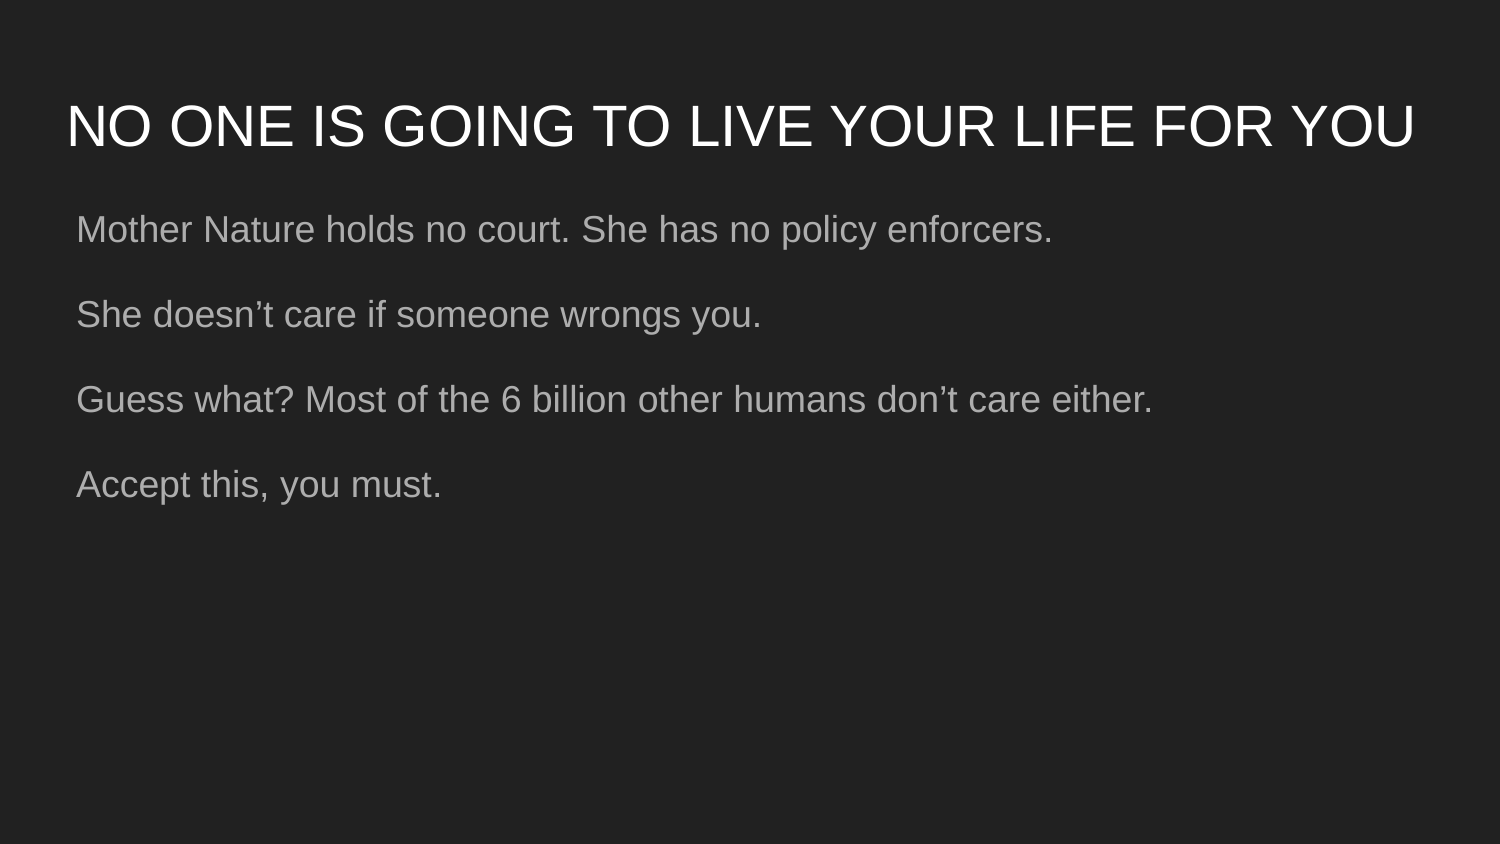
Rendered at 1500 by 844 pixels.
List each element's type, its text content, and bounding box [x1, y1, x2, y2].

list Mother Nature holds no court. She has no policy enforcers. She doesn’t care if someone wrongs you. Guess what? Most of the 6 billion other humans don’t care either. Accept this, you must. [60, 182, 1459, 552]
title NO ONE IS GOING TO LIVE YOUR LIFE FOR YOU [51, 72, 1449, 167]
